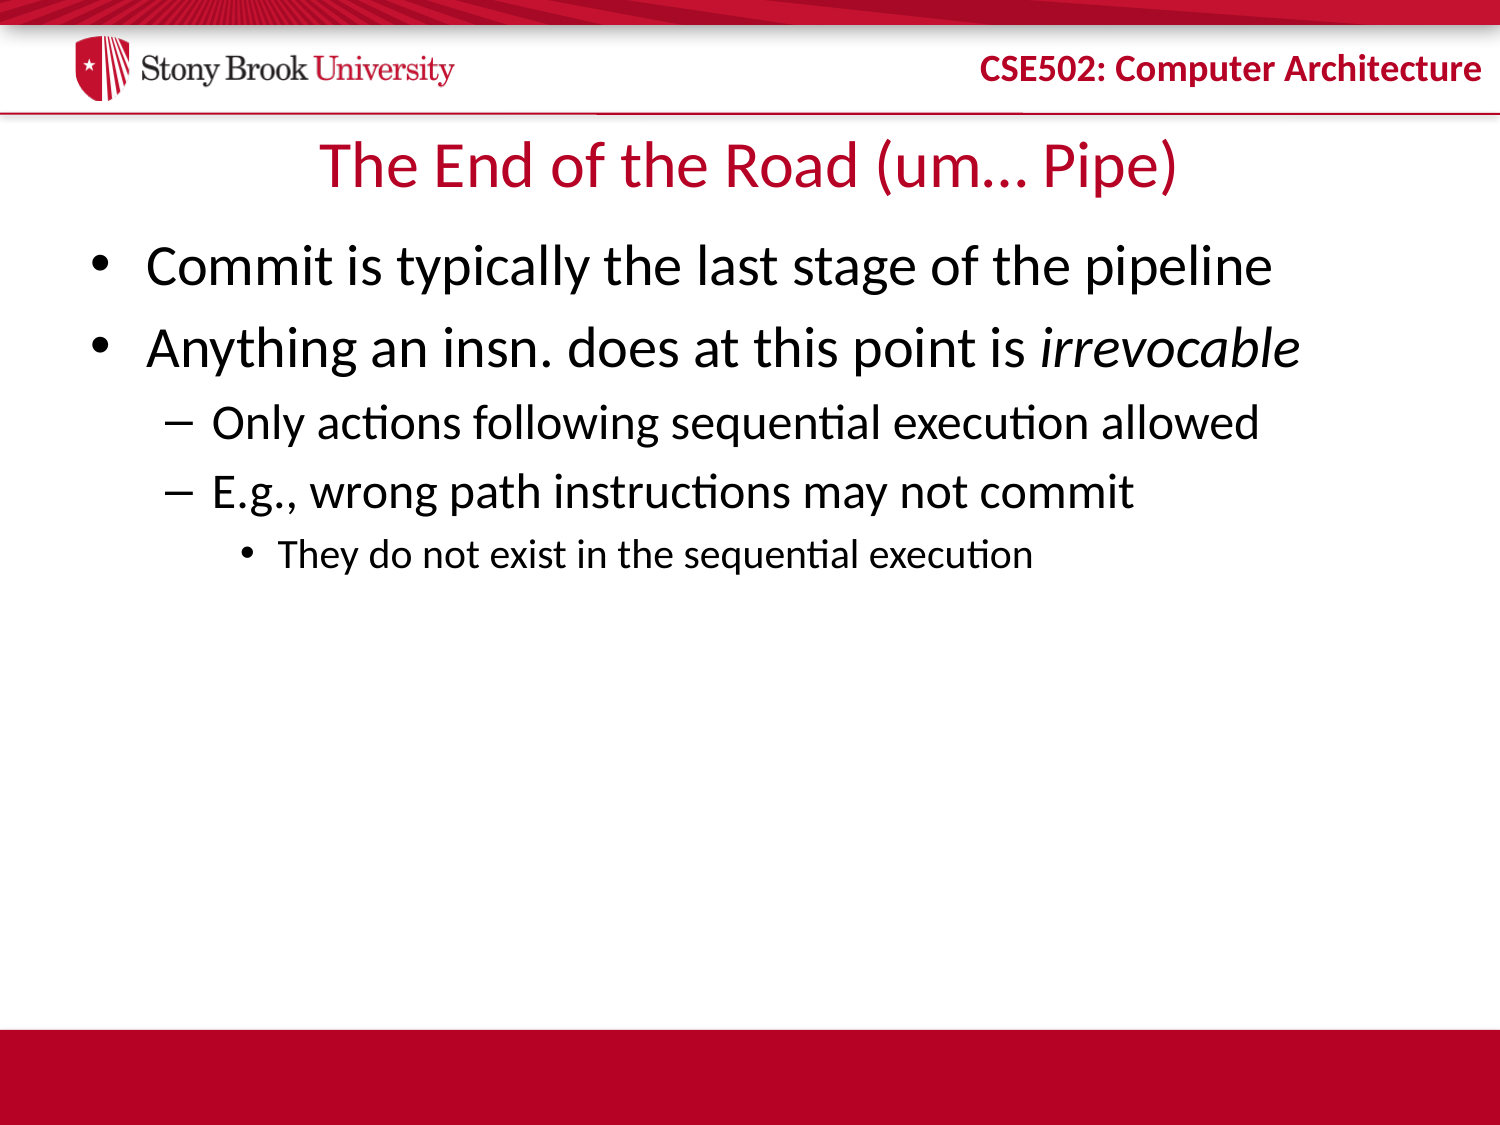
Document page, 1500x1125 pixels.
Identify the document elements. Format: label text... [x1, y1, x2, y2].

picture [0, 0, 1500, 25]
list Commit is typically the last stage of the pipeline Anything an insn. does at this point is irrevocable Only actions following sequential execution allowed E.g., wrong path instructions may not commit They do not exist in the sequential execution [75, 219, 1425, 1024]
title The End of the Road (um… Pipe) [0, 113, 1500, 209]
